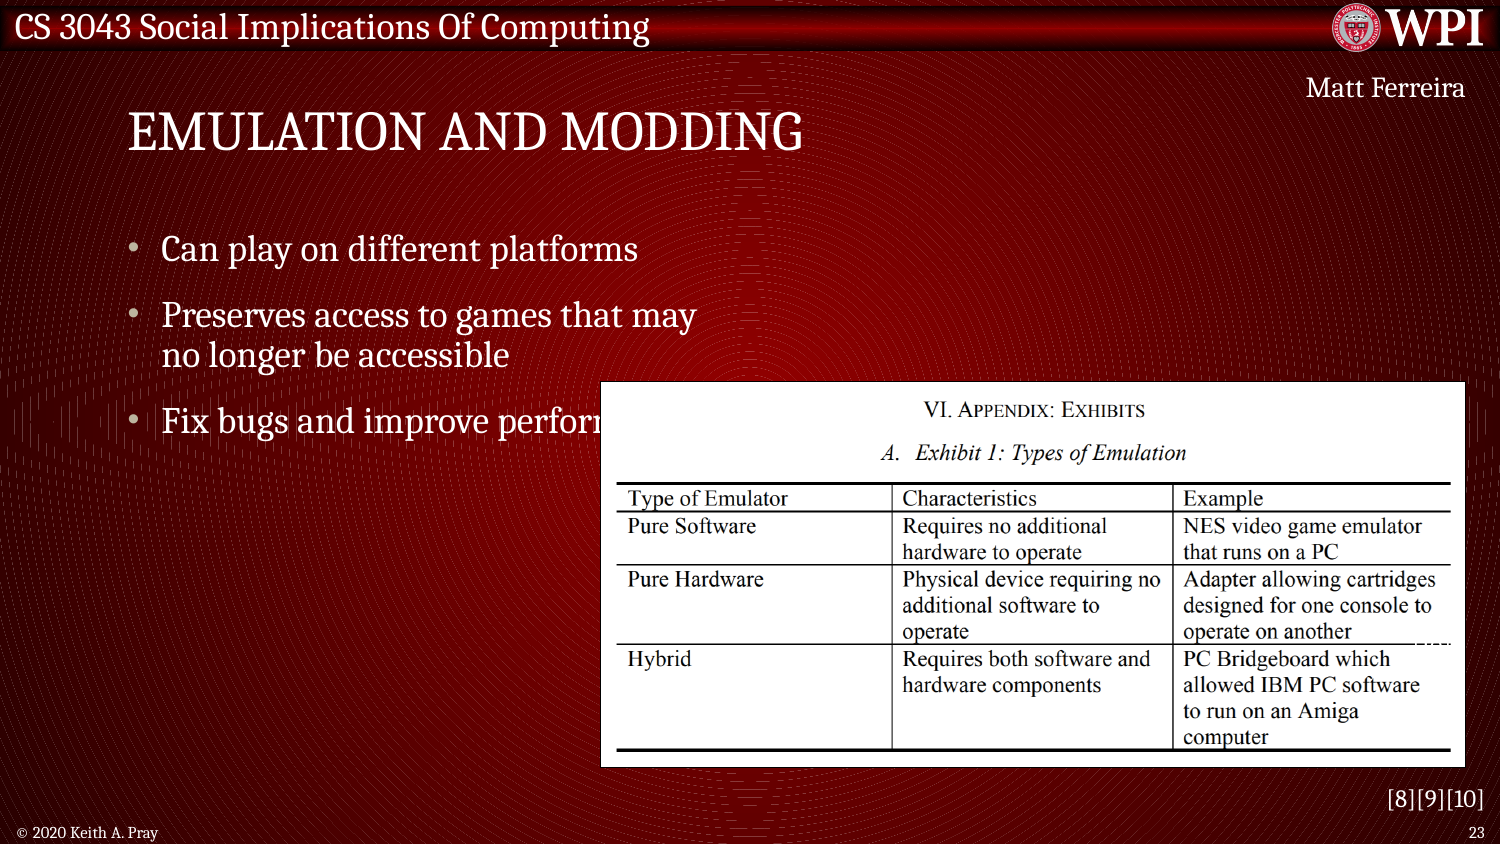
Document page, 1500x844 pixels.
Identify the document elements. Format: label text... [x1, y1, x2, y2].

footer © 2020 Keith A. Pray [0, 821, 913, 844]
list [599, 380, 1467, 769]
title Emulation and modding [112, 59, 1388, 210]
text_box Matt Ferreira [1123, 61, 1481, 111]
picture [1332, 3, 1483, 52]
text_box [8][9][10] [0, 775, 1500, 821]
slide_number 23 [1397, 821, 1500, 844]
list Can play on different platforms Preserves access to games that may no longer be accessible Fix bugs and improve performance [112, 221, 725, 772]
